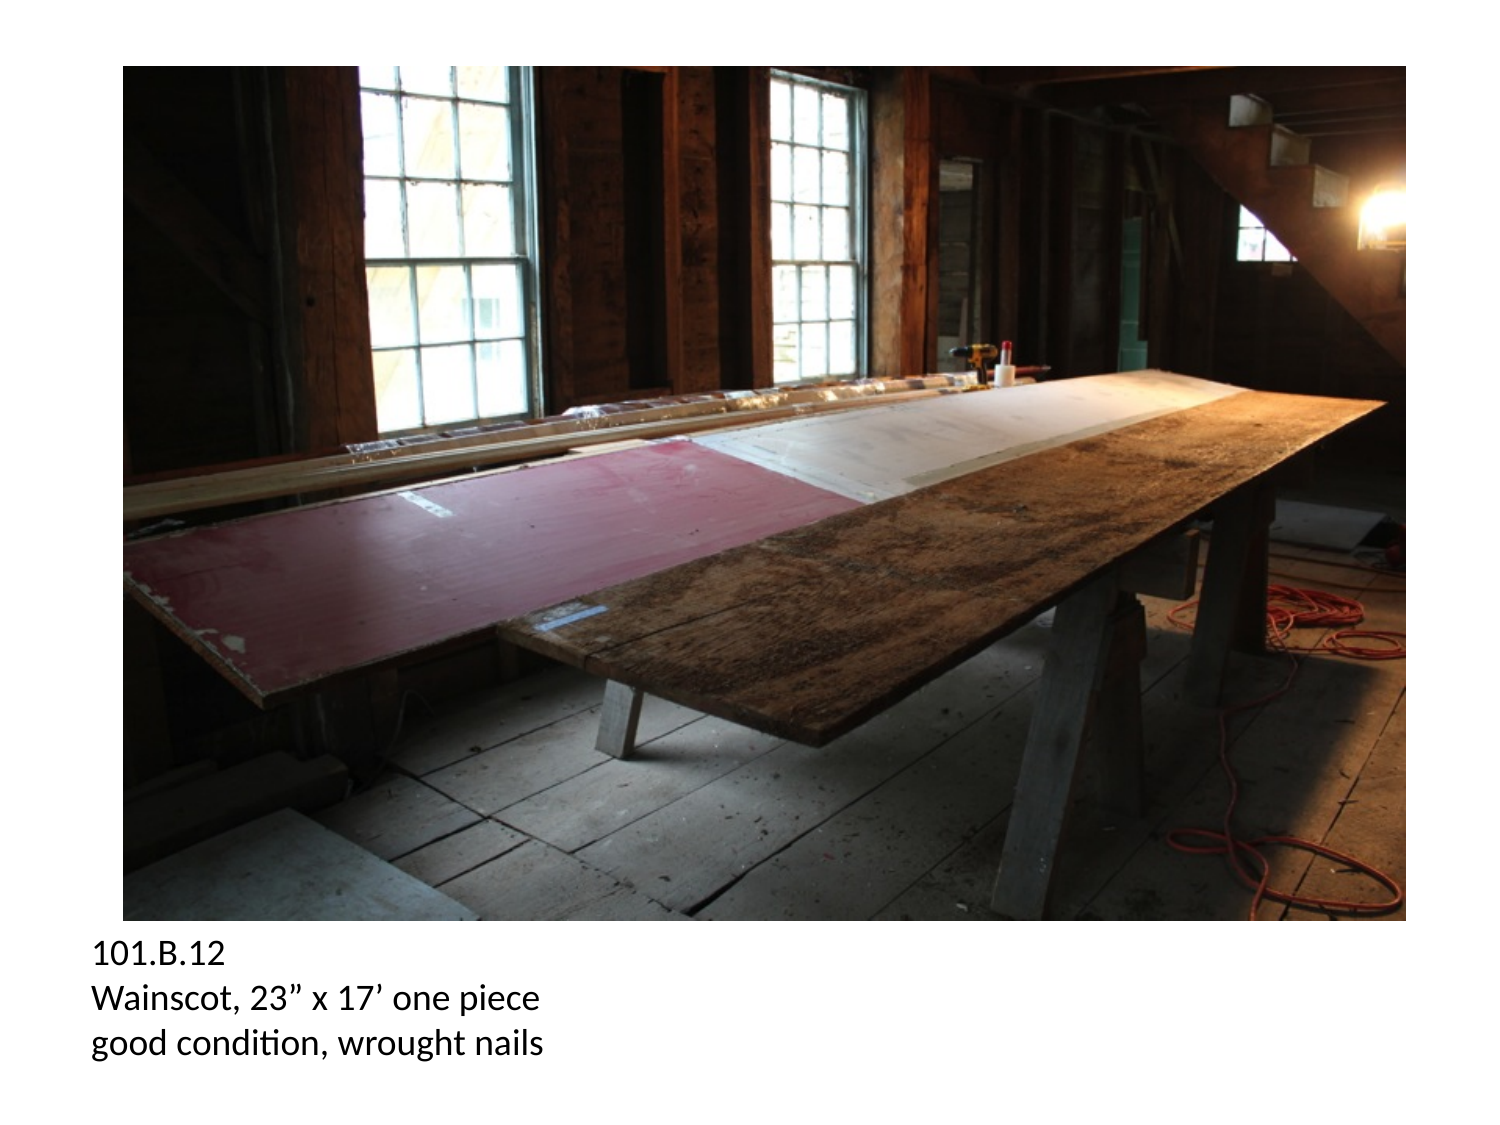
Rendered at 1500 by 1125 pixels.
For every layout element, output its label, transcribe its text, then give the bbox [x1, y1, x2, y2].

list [89, 65, 1440, 921]
title 101.B.12 Wainscot, 23” x 17’ one piece good condition, wrought nails [76, 920, 1427, 1077]
